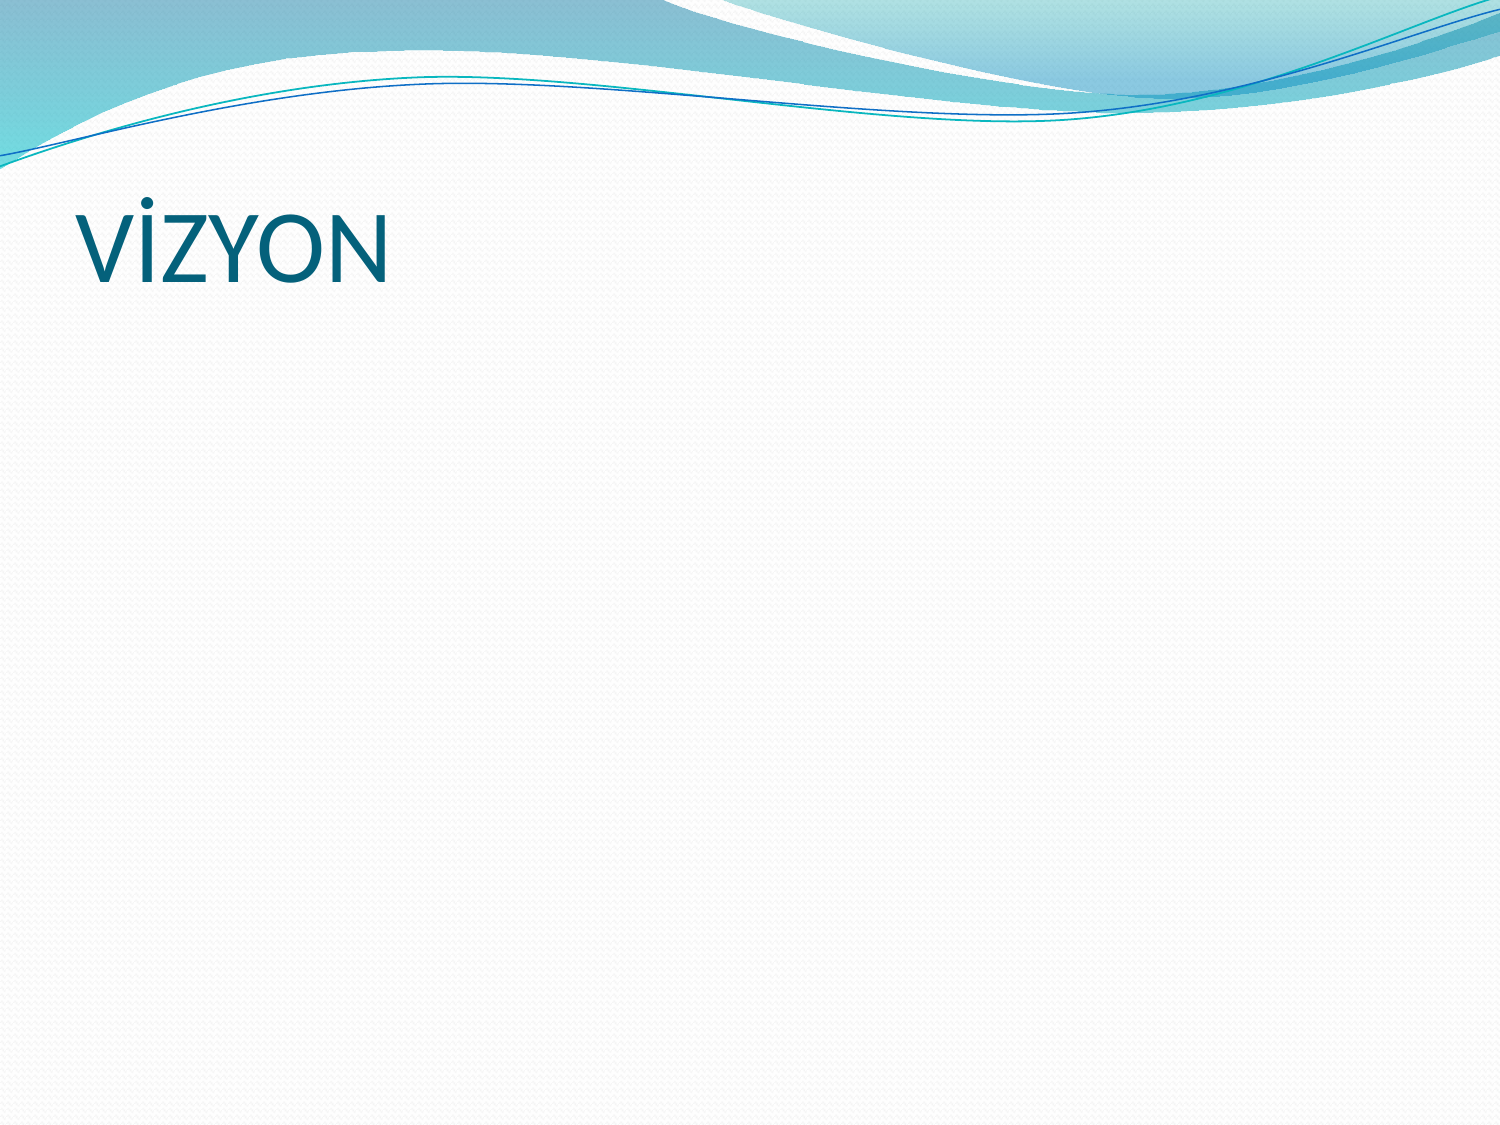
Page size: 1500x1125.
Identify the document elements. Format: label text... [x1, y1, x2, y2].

title VİZYON [75, 115, 1425, 303]
